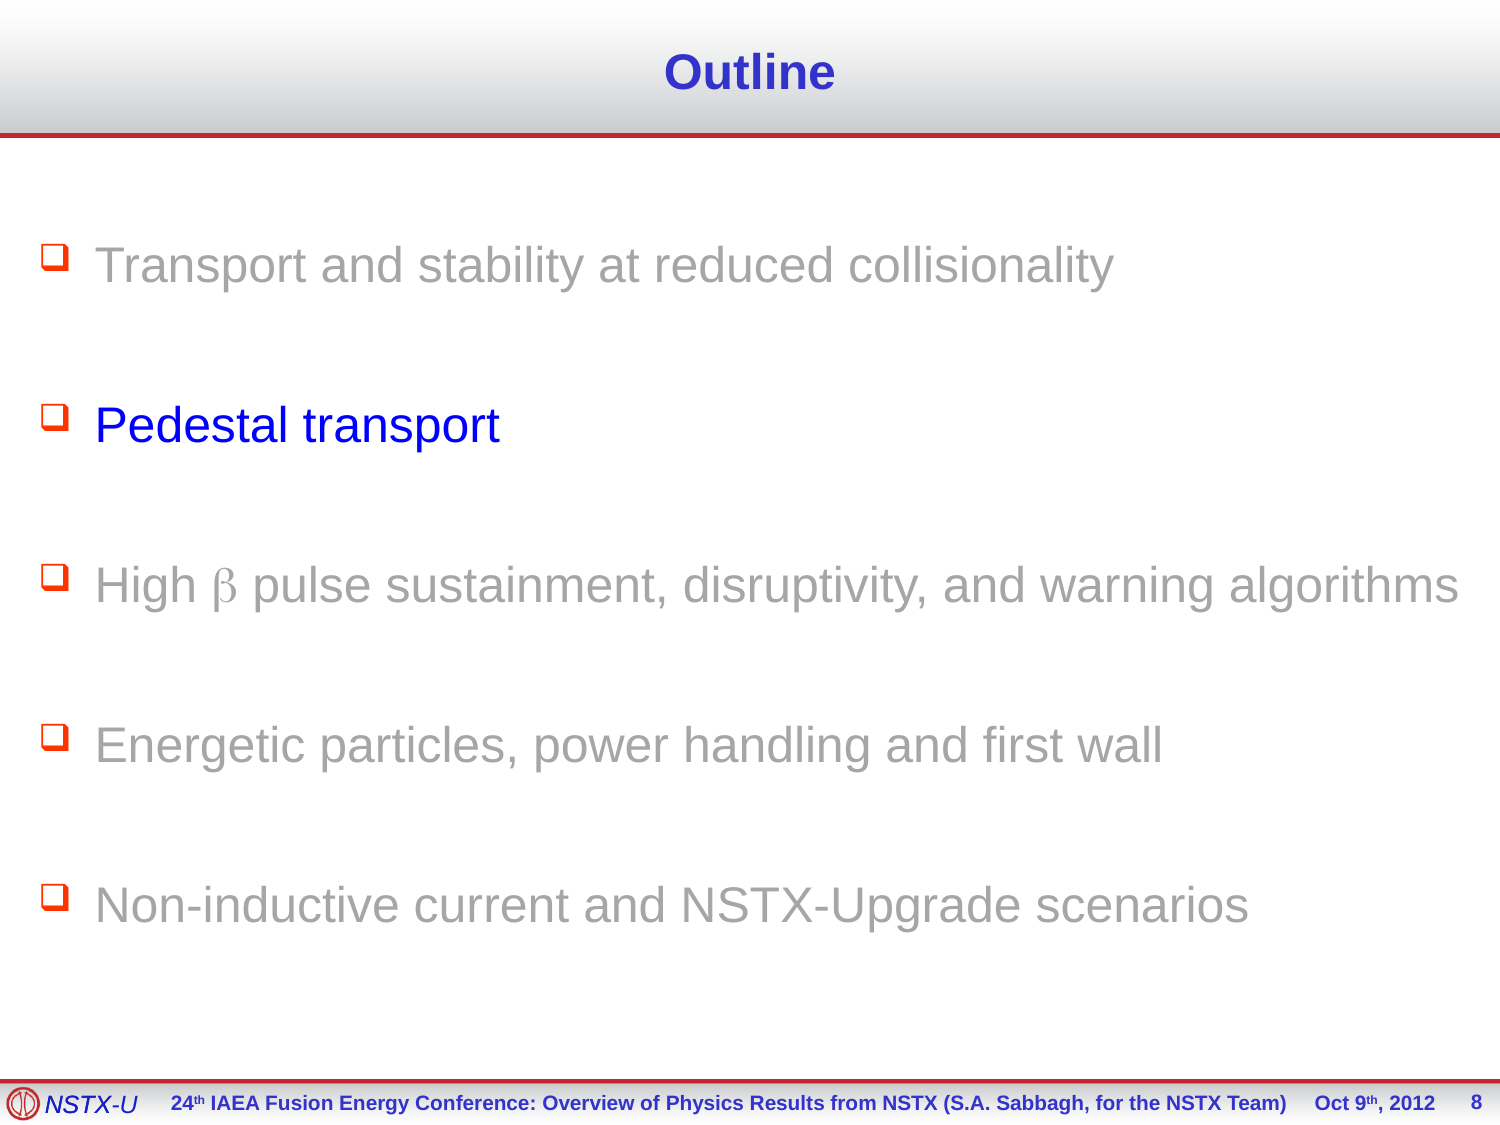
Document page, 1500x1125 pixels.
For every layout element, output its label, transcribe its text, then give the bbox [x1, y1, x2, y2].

picture [0, 1079, 1500, 1125]
slide_number 8 [1372, 1088, 1498, 1114]
list Transport and stability at reduced collisionality Pedestal transport High b pulse sustainment, disruptivity, and warning algorithms Energetic particles, power handling and first wall Non-inductive current and NSTX-Upgrade scenarios [23, 224, 1486, 1013]
title Outline [0, 2, 1500, 137]
